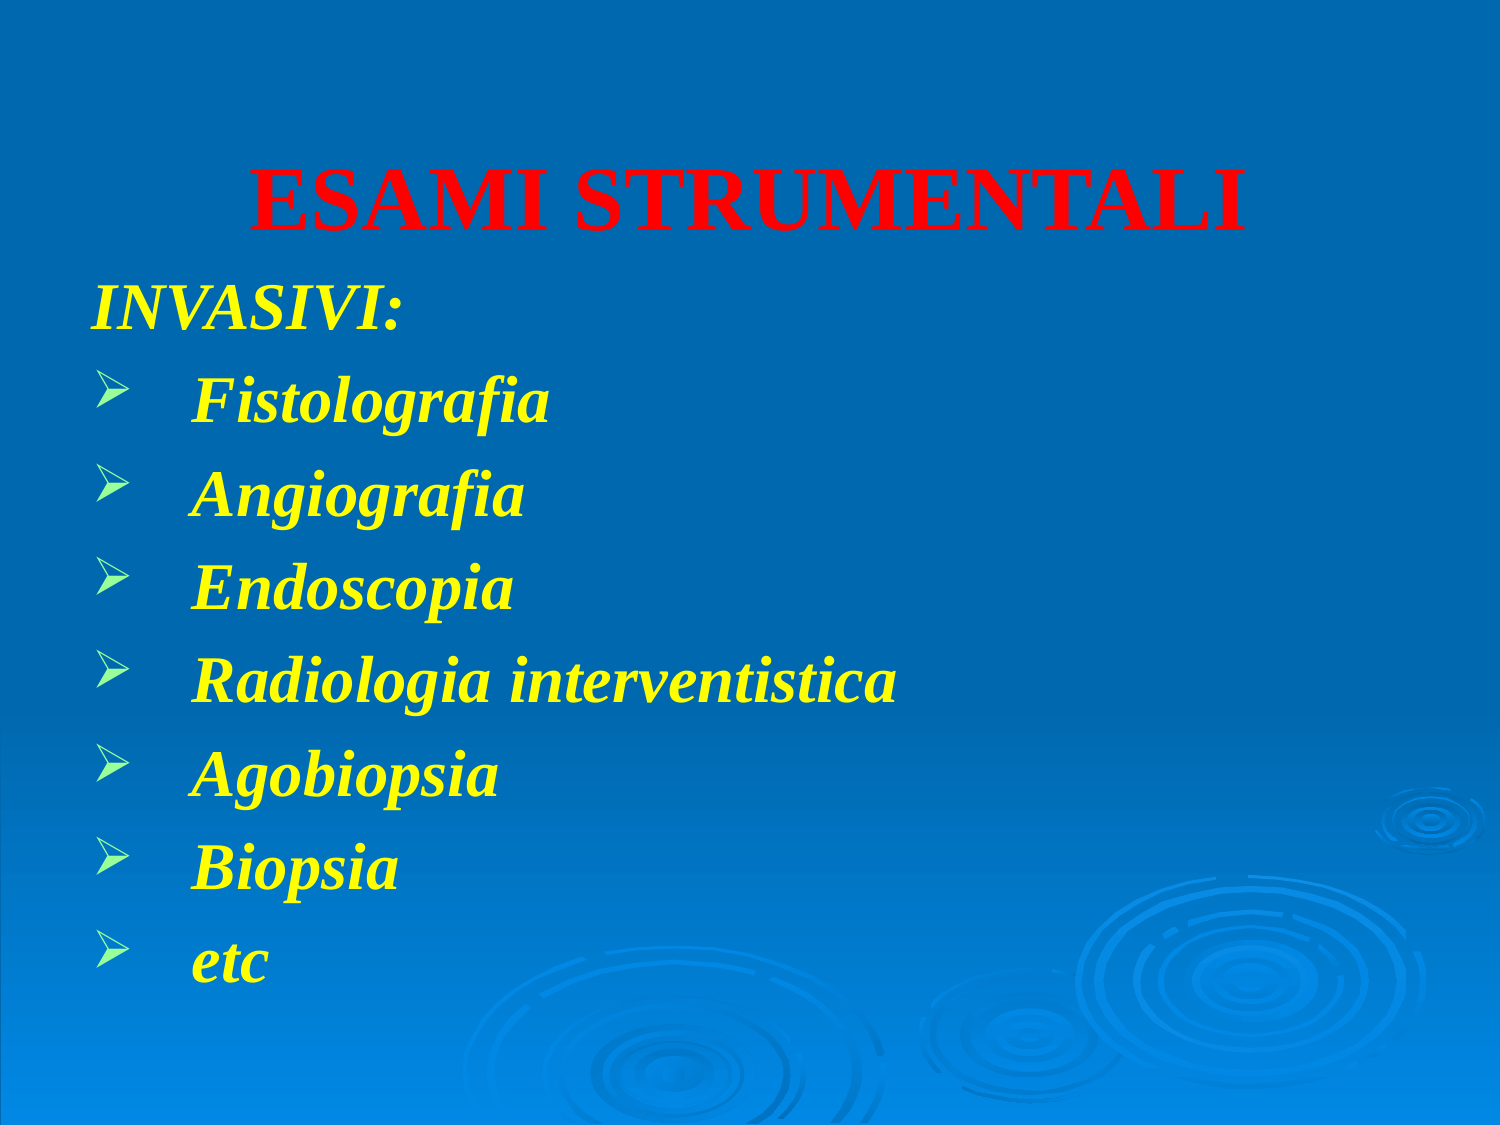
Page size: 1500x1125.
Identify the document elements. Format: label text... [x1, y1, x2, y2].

title ESAMI STRUMENTALI [74, 45, 1426, 233]
list INVASIVI: Fistolografia Angiografia Endoscopia Radiologia interventistica Agobiopsia Biopsia etc [76, 255, 1436, 1036]
